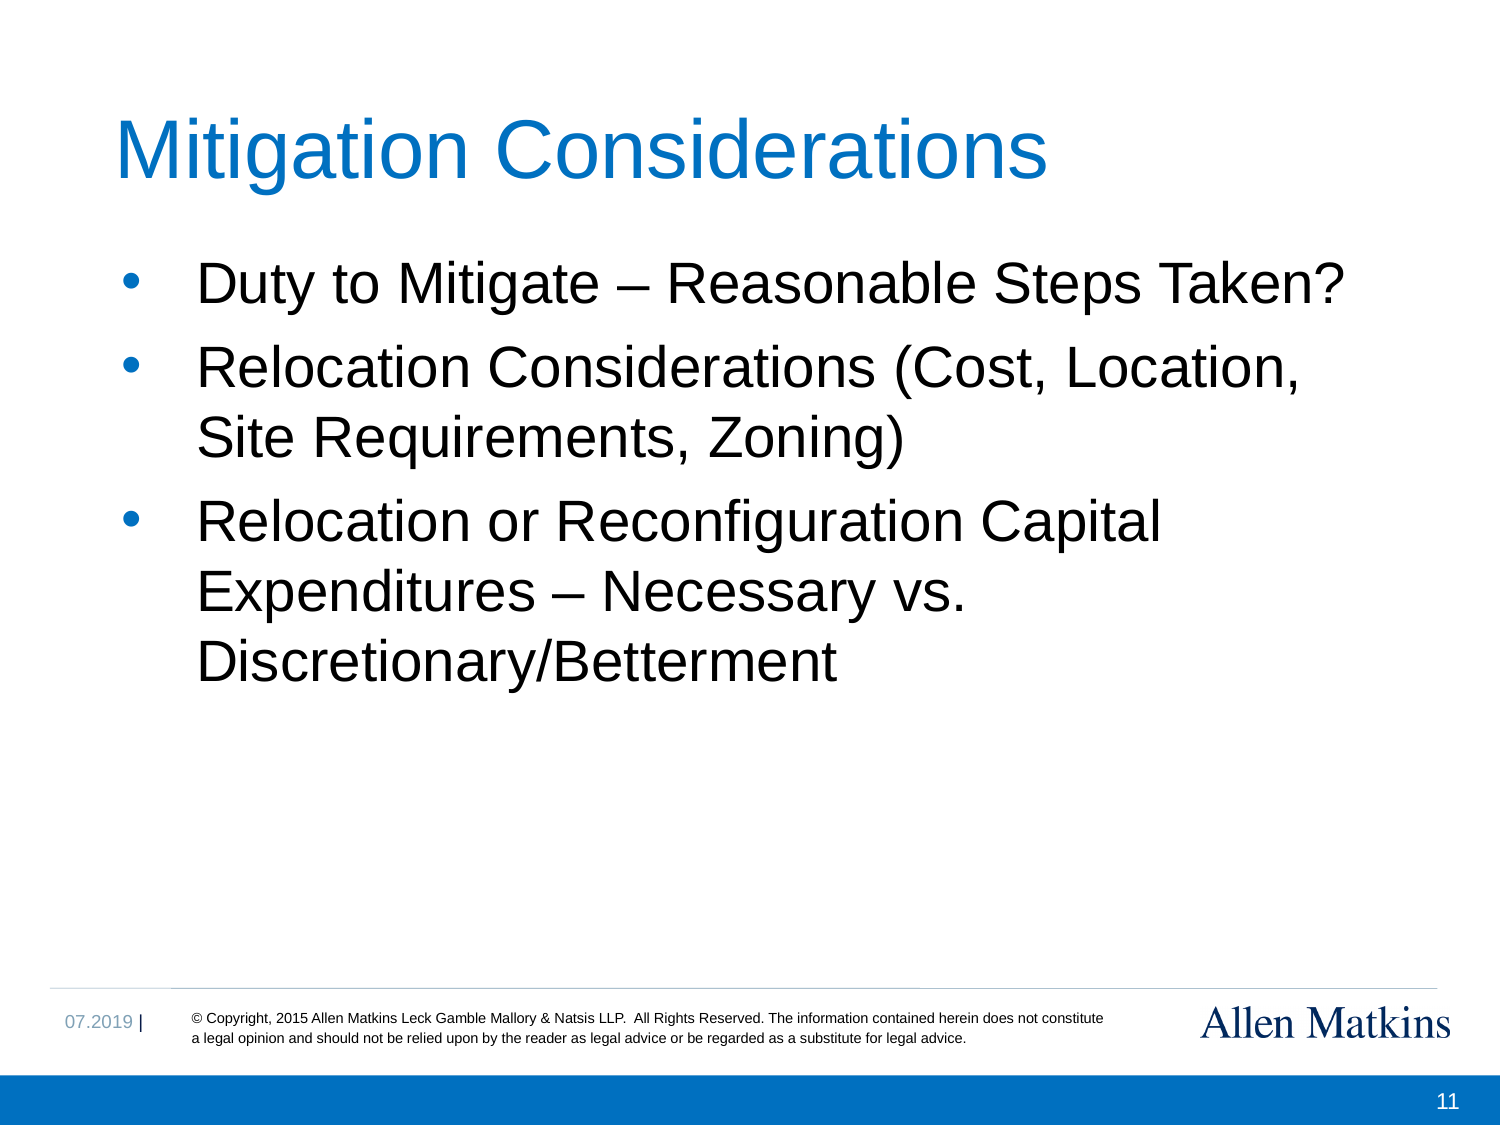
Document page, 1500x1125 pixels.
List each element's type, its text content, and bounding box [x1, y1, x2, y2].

title Mitigation Considerations [99, 87, 1375, 275]
slide_number 11 [1400, 1075, 1475, 1125]
list Duty to Mitigate – Reasonable Steps Taken? Relocation Considerations (Cost, Location, Site Requirements, Zoning) Relocation or Reconfiguration Capital Expenditures – Necessary vs. Discretionary/Betterment [106, 237, 1381, 913]
picture [0, 0, 1500, 1075]
